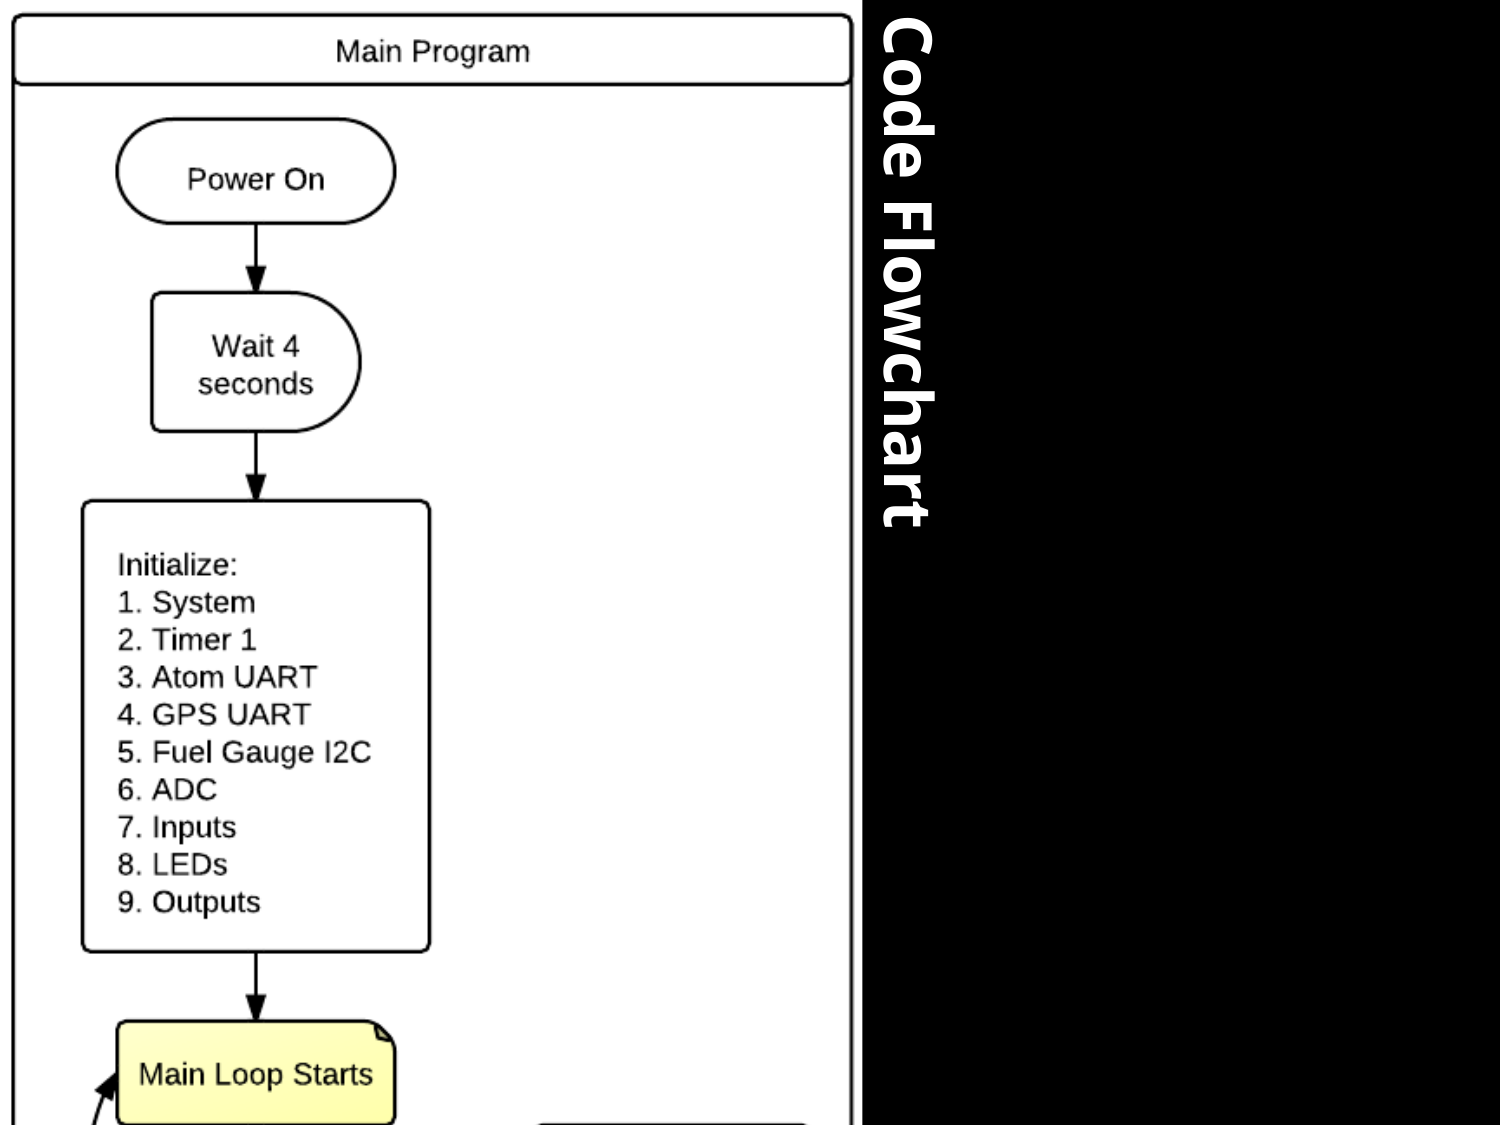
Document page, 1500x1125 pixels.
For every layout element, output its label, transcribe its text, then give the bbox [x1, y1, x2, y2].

text_box Code Flowchart [866, 0, 959, 600]
picture [0, 0, 863, 1125]
